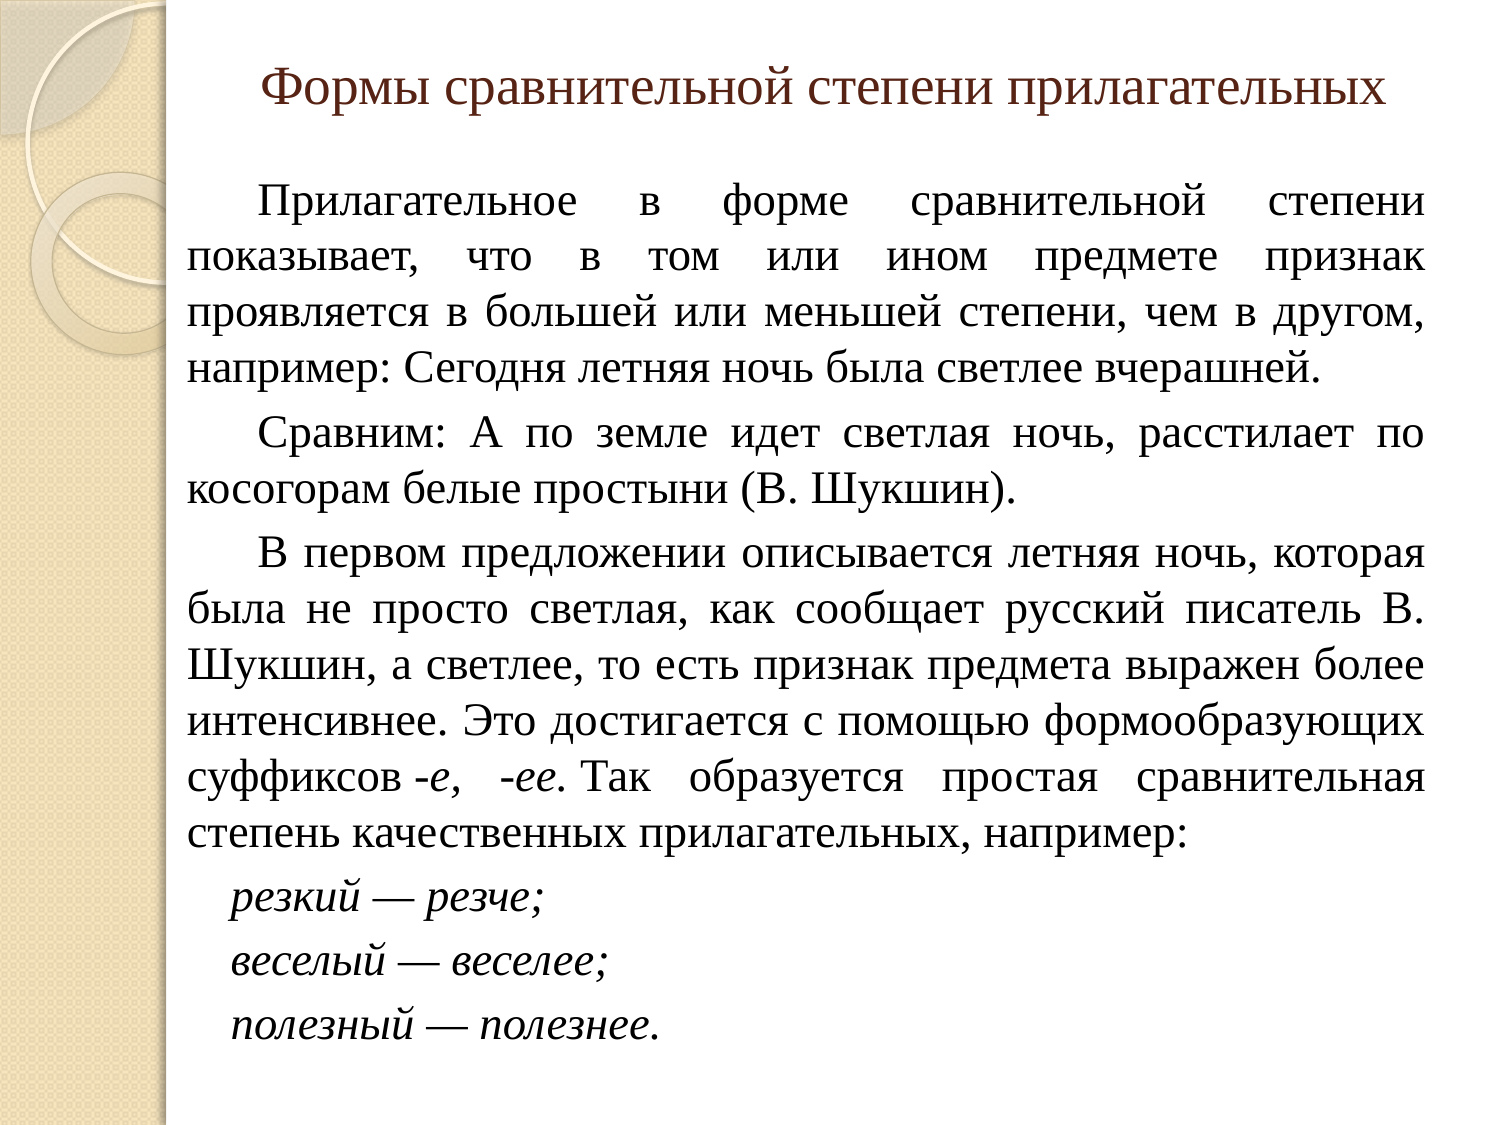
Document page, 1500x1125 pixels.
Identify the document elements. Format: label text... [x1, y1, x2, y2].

list Прилагательное в форме сравнительной степени показывает, что в том или ином предмете признак проявляется в большей или меньшей степени, чем в другом, например: Сегодня летняя ночь была светлее вчерашней. Сравним: А по земле идет светлая ночь, расстилает по косогорам белые простыни (В. Шукшин). В первом предложении описывается летняя ночь, которая была не просто светлая, как сообщает русский писатель В. Шукшин, а светлее, то есть признак предмета выражен более интенсивнее. Это достигается с помощью формообразующих суффиксов -е, -ее. Так образуется простая сравнительная степень качественных прилагательных, например: резкий — резче; веселый — веселее; полезный — полезнее. [159, 160, 1442, 1071]
title Формы сравнительной степени прилагательных [171, 19, 1478, 147]
